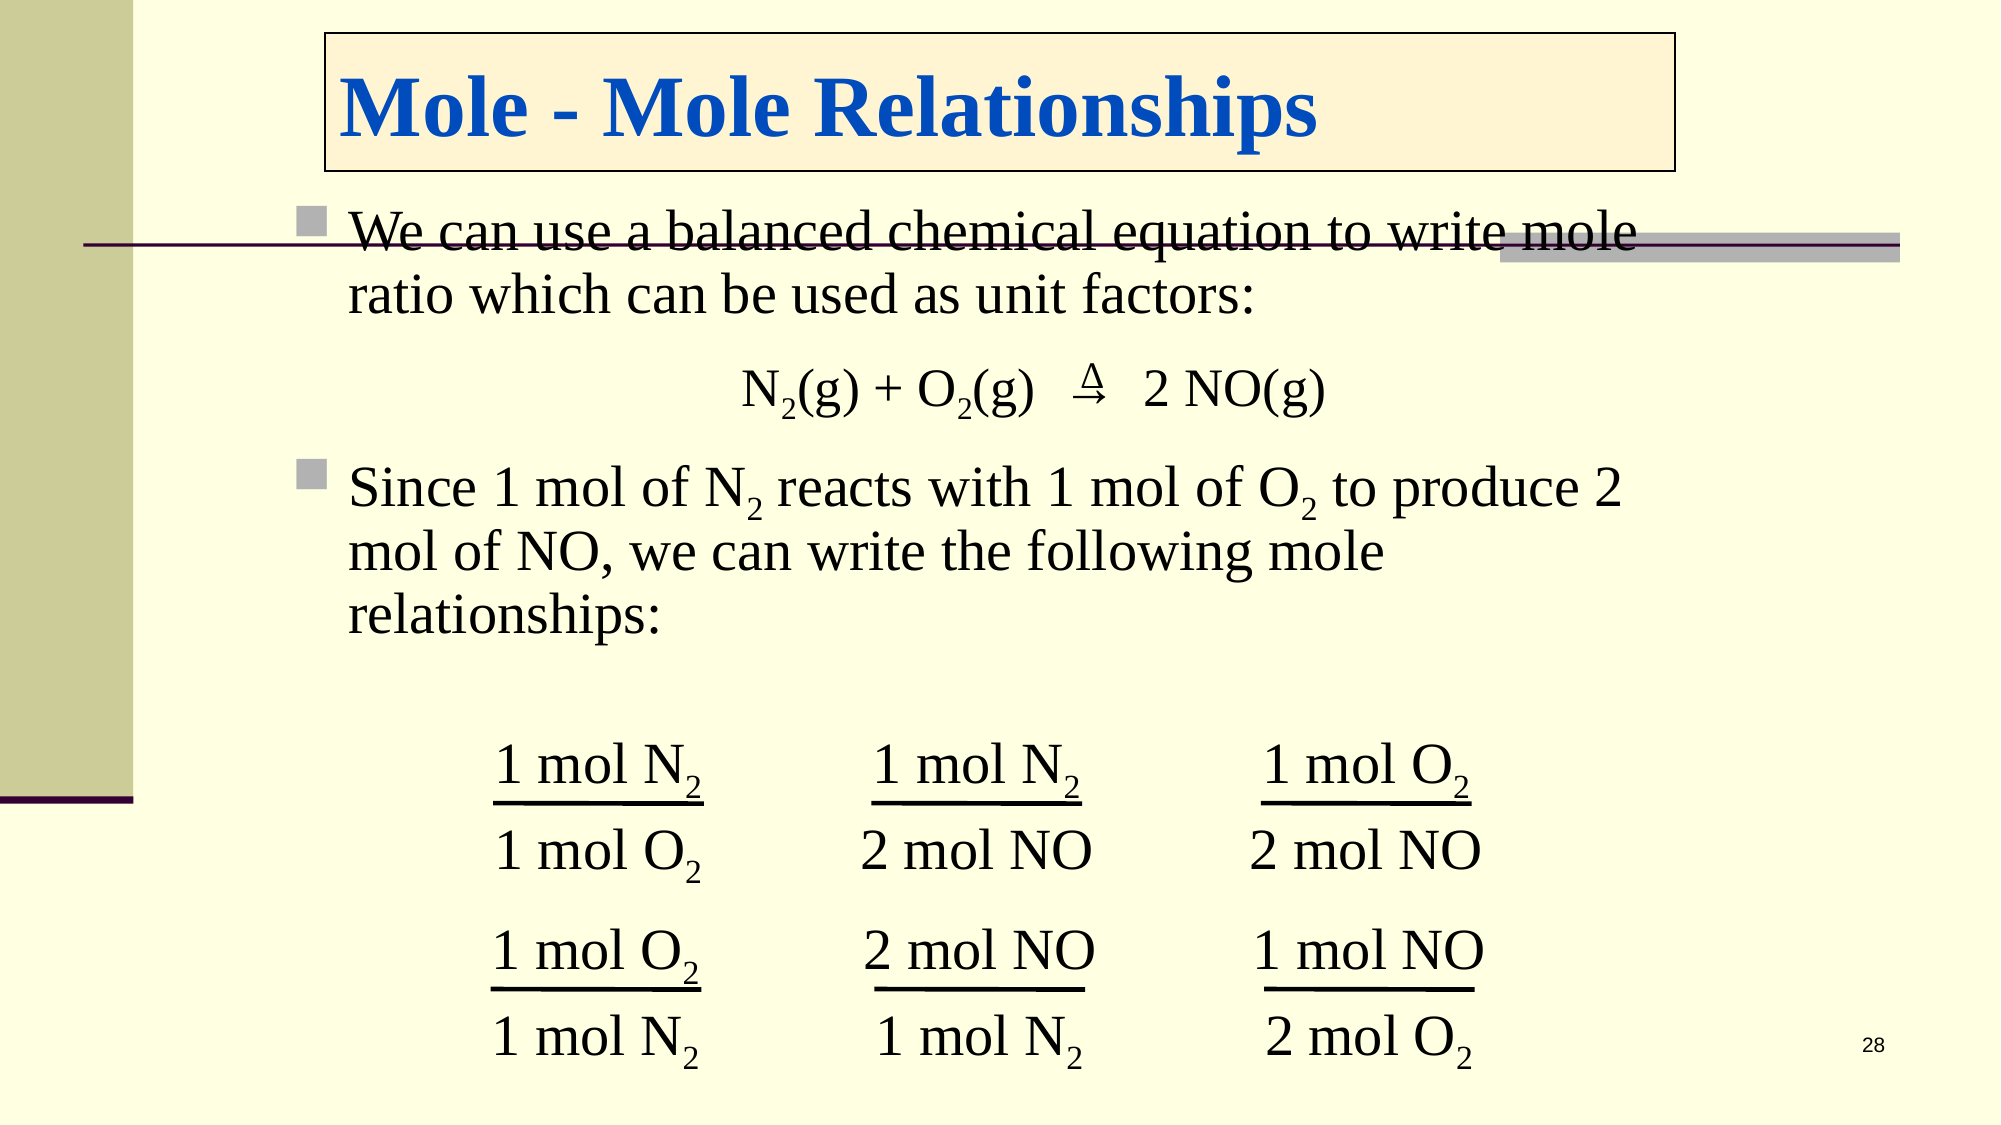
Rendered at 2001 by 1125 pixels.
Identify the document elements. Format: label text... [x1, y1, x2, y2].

slide_number 28 [1433, 1024, 1900, 1103]
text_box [477, 717, 1499, 889]
text_box ∆ [1066, 343, 1119, 404]
title Mole - Mole Relationships [324, 32, 1676, 172]
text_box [474, 903, 1502, 1075]
list We can use a balanced chemical equation to write mole ratio which can be used as unit factors: N2(g) + O2(g) → 2 NO(g) Since 1 mol of N2 reacts with 1 mol of O2 to produce 2 mol of NO, we can write the following mole relationships: [276, 192, 1717, 1036]
